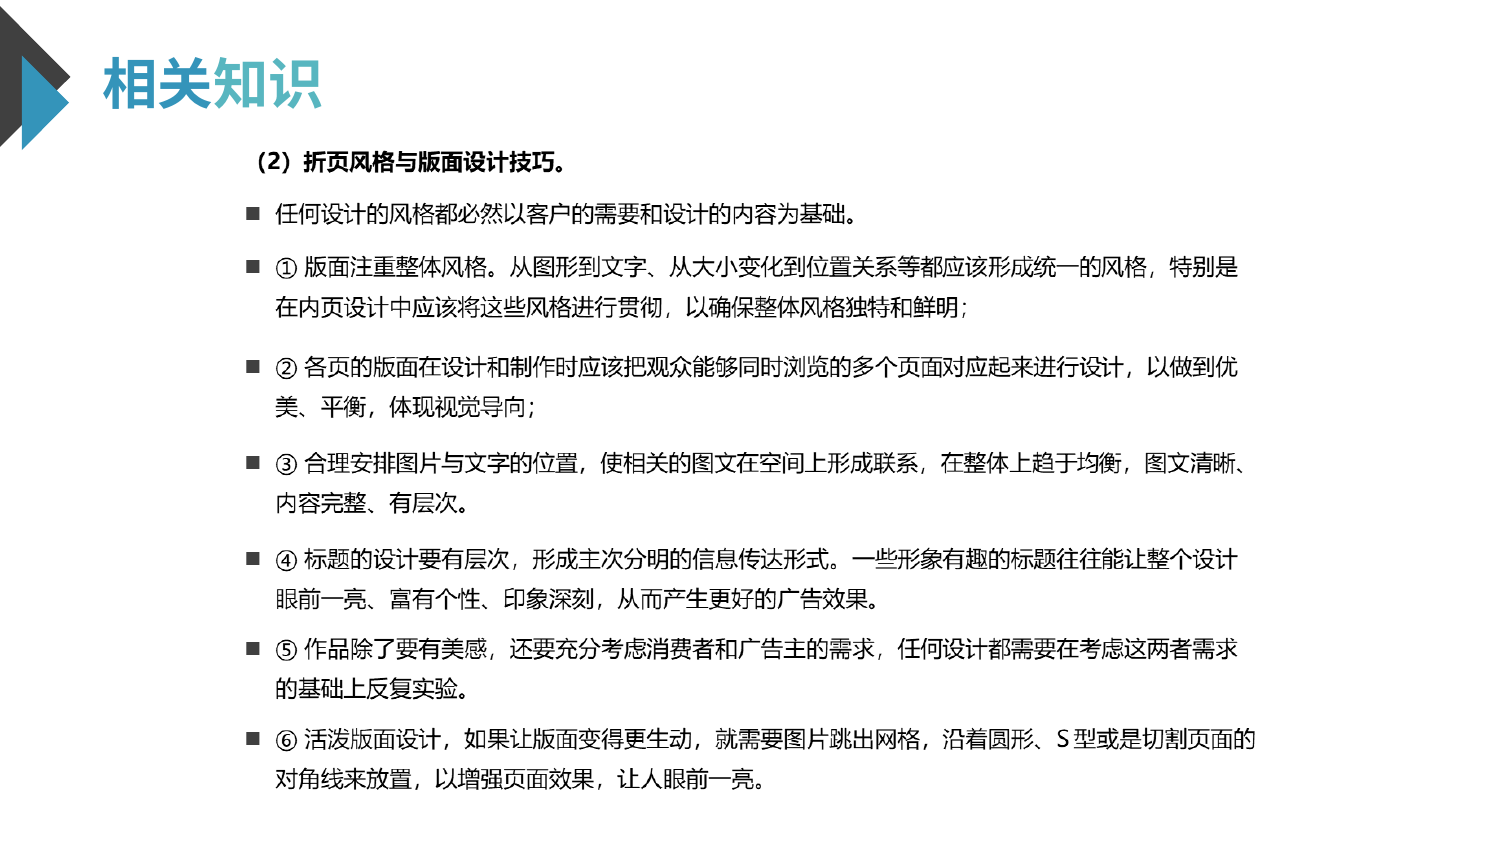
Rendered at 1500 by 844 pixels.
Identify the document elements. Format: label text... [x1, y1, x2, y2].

text_box [0, 6, 71, 147]
text_box [21, 55, 70, 151]
picture [229, 138, 1271, 805]
text_box 相关知识 [102, 48, 325, 116]
